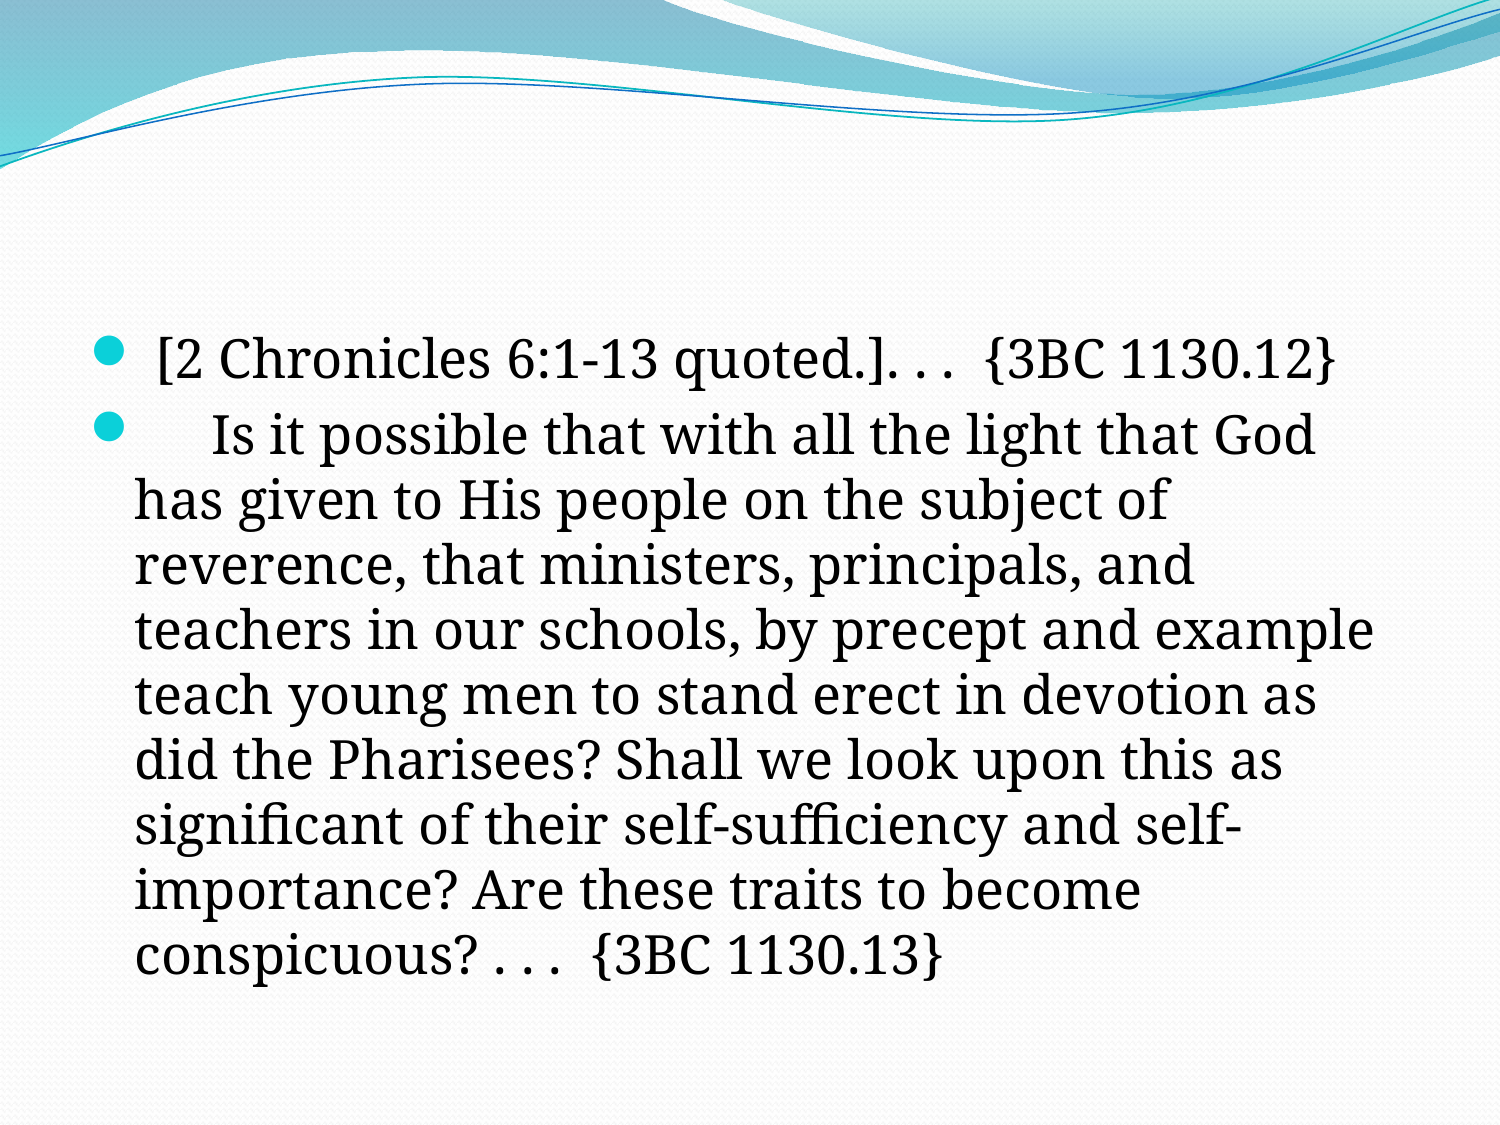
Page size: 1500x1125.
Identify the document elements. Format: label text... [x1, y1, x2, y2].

list [2 Chronicles 6:1-13 quoted.]. . . {3BC 1130.12} Is it possible that with all the light that God has given to His people on the subject of reverence, that ministers, principals, and teachers in our schools, by precept and example teach young men to stand erect in devotion as did the Pharisees? Shall we look upon this as significant of their self-sufficiency and self-importance? Are these traits to become conspicuous? . . . {3BC 1130.13} [75, 317, 1425, 1038]
